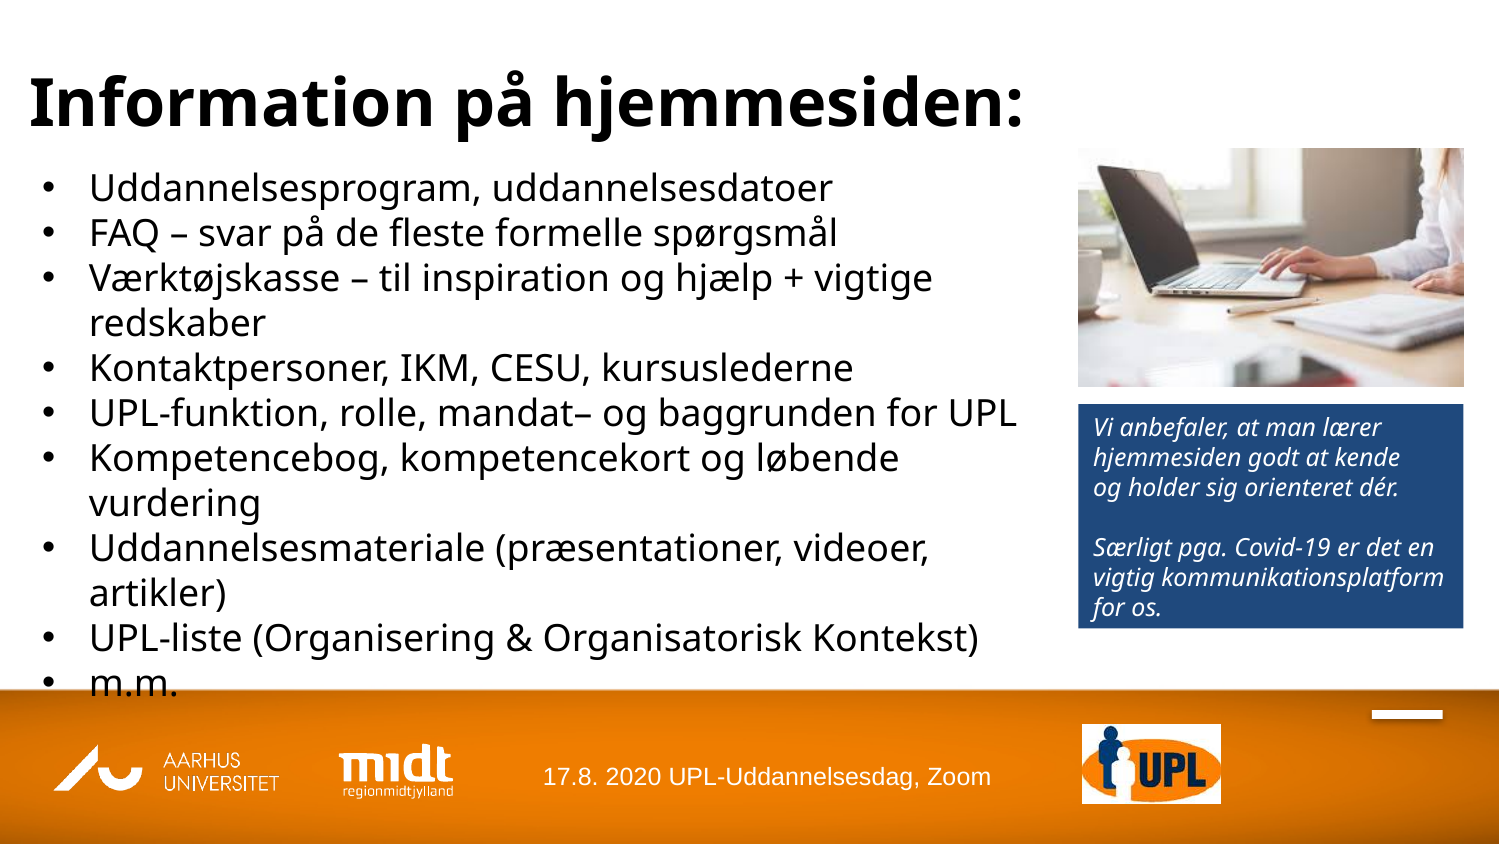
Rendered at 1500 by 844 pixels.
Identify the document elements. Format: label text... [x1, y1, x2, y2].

picture [0, 0, 1499, 844]
text_box Vi anbefaler, at man lærer hjemmesiden godt at kende og holder sig orienteret dér. Særligt pga. Covid-19 er det en vigtig kommunikationsplatform for os. [1078, 404, 1464, 629]
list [1078, 148, 1464, 388]
text_box Uddannelsesprogram, uddannelsesdatoer FAQ – svar på de fleste formelle spørgsmål Værktøjskasse – til inspiration og hjælp + vigtige redskaber Kontaktpersoner, IKM, CESU, kursuslederne UPL-funktion, rolle, mandat– og baggrunden for UPL Kompetencebog, kompetencekort og løbende vurdering Uddannelsesmateriale (præsentationer, videoer, artikler) UPL-liste (Organisering & Organisatorisk Kontekst) m.m. [27, 156, 1071, 802]
title Information på hjemmesiden: [0, 44, 1055, 156]
